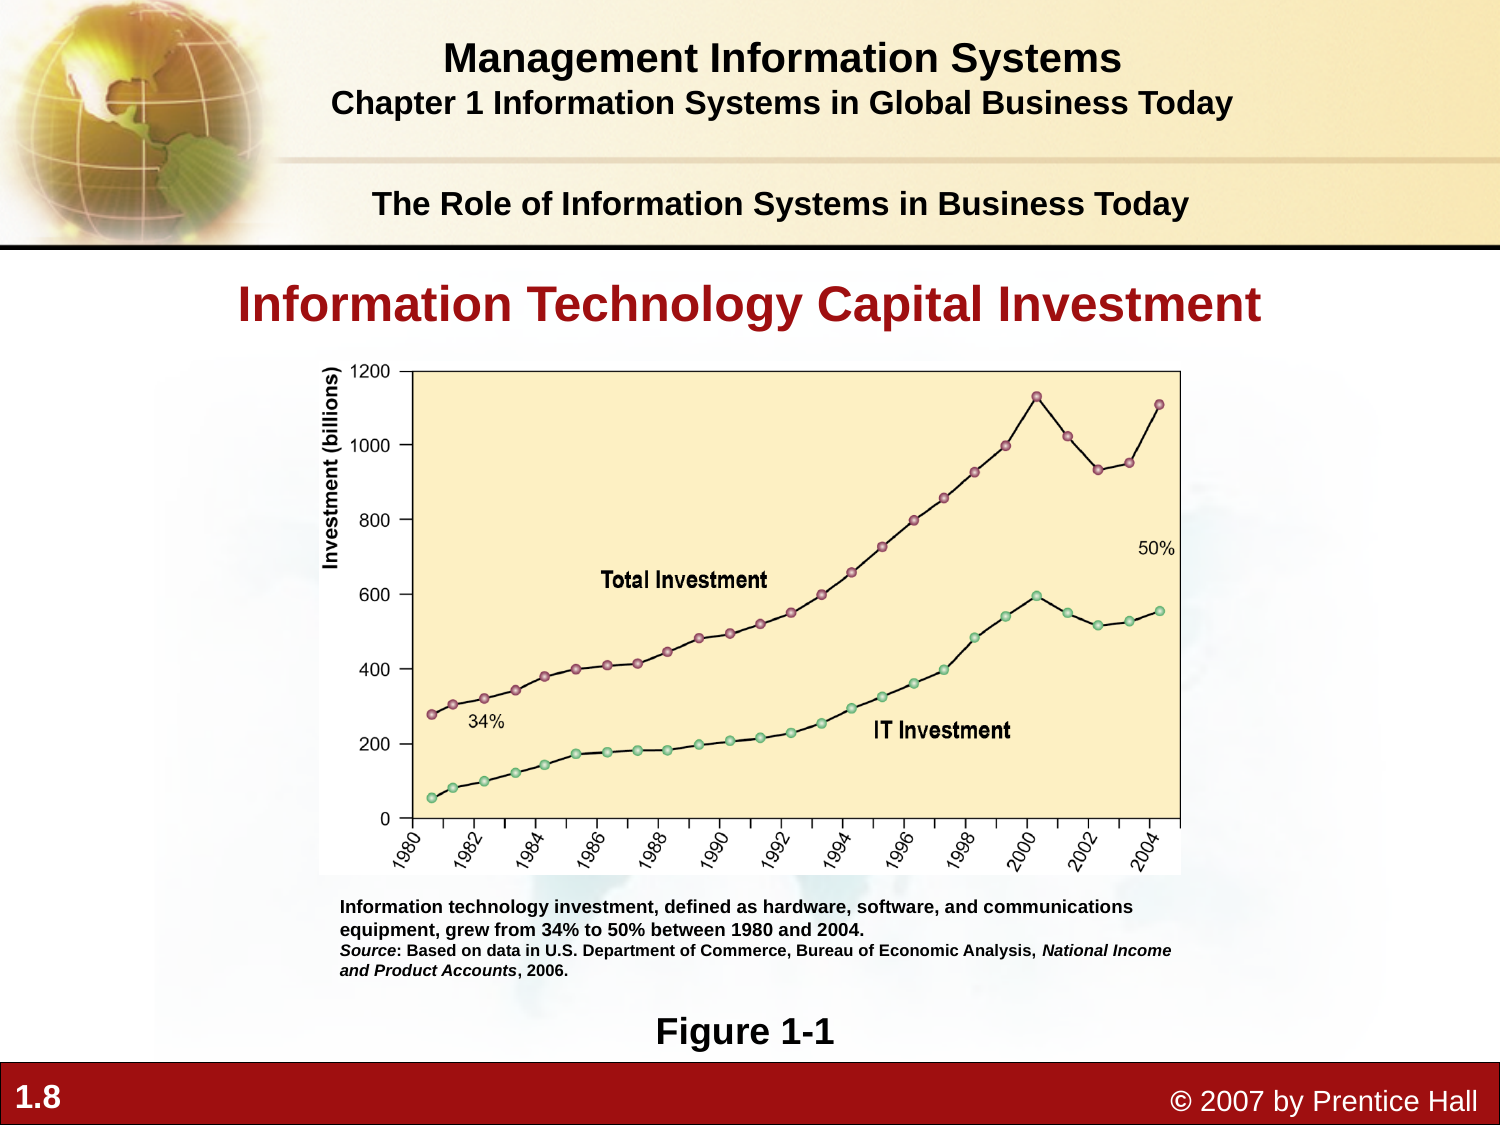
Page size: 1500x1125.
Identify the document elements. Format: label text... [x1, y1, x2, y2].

text_box The Role of Information Systems in Business Today [350, 174, 1213, 230]
text_box Information Technology Capital Investment [112, 264, 1388, 340]
text_box Figure 1-1 [640, 999, 850, 1060]
text_box Management Information Systems Chapter 1 Information Systems in Global Business Today [145, 32, 1421, 119]
text_box Information technology investment, defined as hardware, software, and communications equipment, grew from 34% to 50% between 1980 and 2004. Source: Based on data in U.S. Department of Commerce, Bureau of Economic Analysis, National Income and Product Accounts, 2006. [324, 887, 1188, 988]
picture [0, 0, 1500, 1062]
